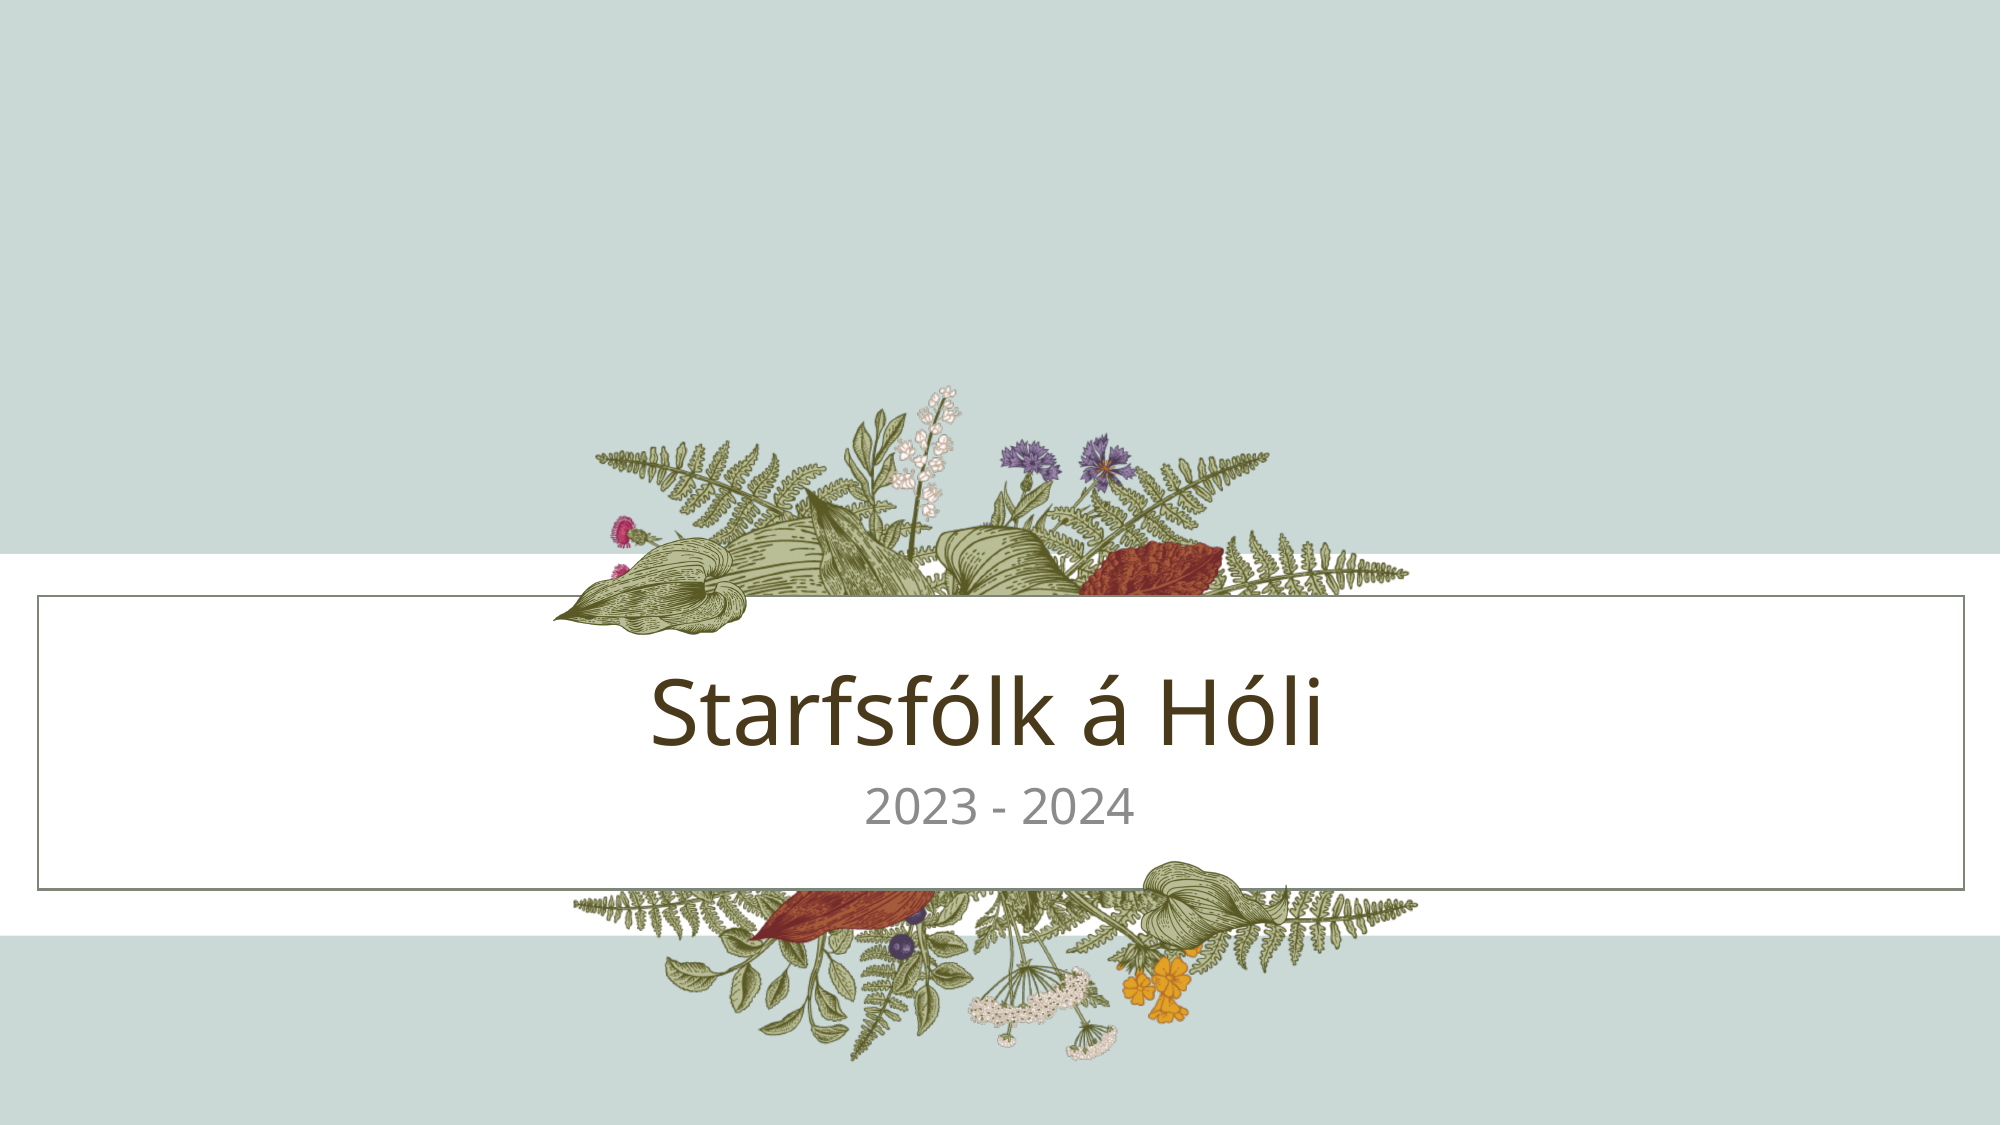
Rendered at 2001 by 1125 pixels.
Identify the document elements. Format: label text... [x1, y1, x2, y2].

picture [568, 846, 1434, 1072]
title Starfsfólk á Hóli [189, 652, 1811, 771]
list 2023 - 2024 [189, 771, 1811, 846]
picture [551, 366, 1449, 636]
